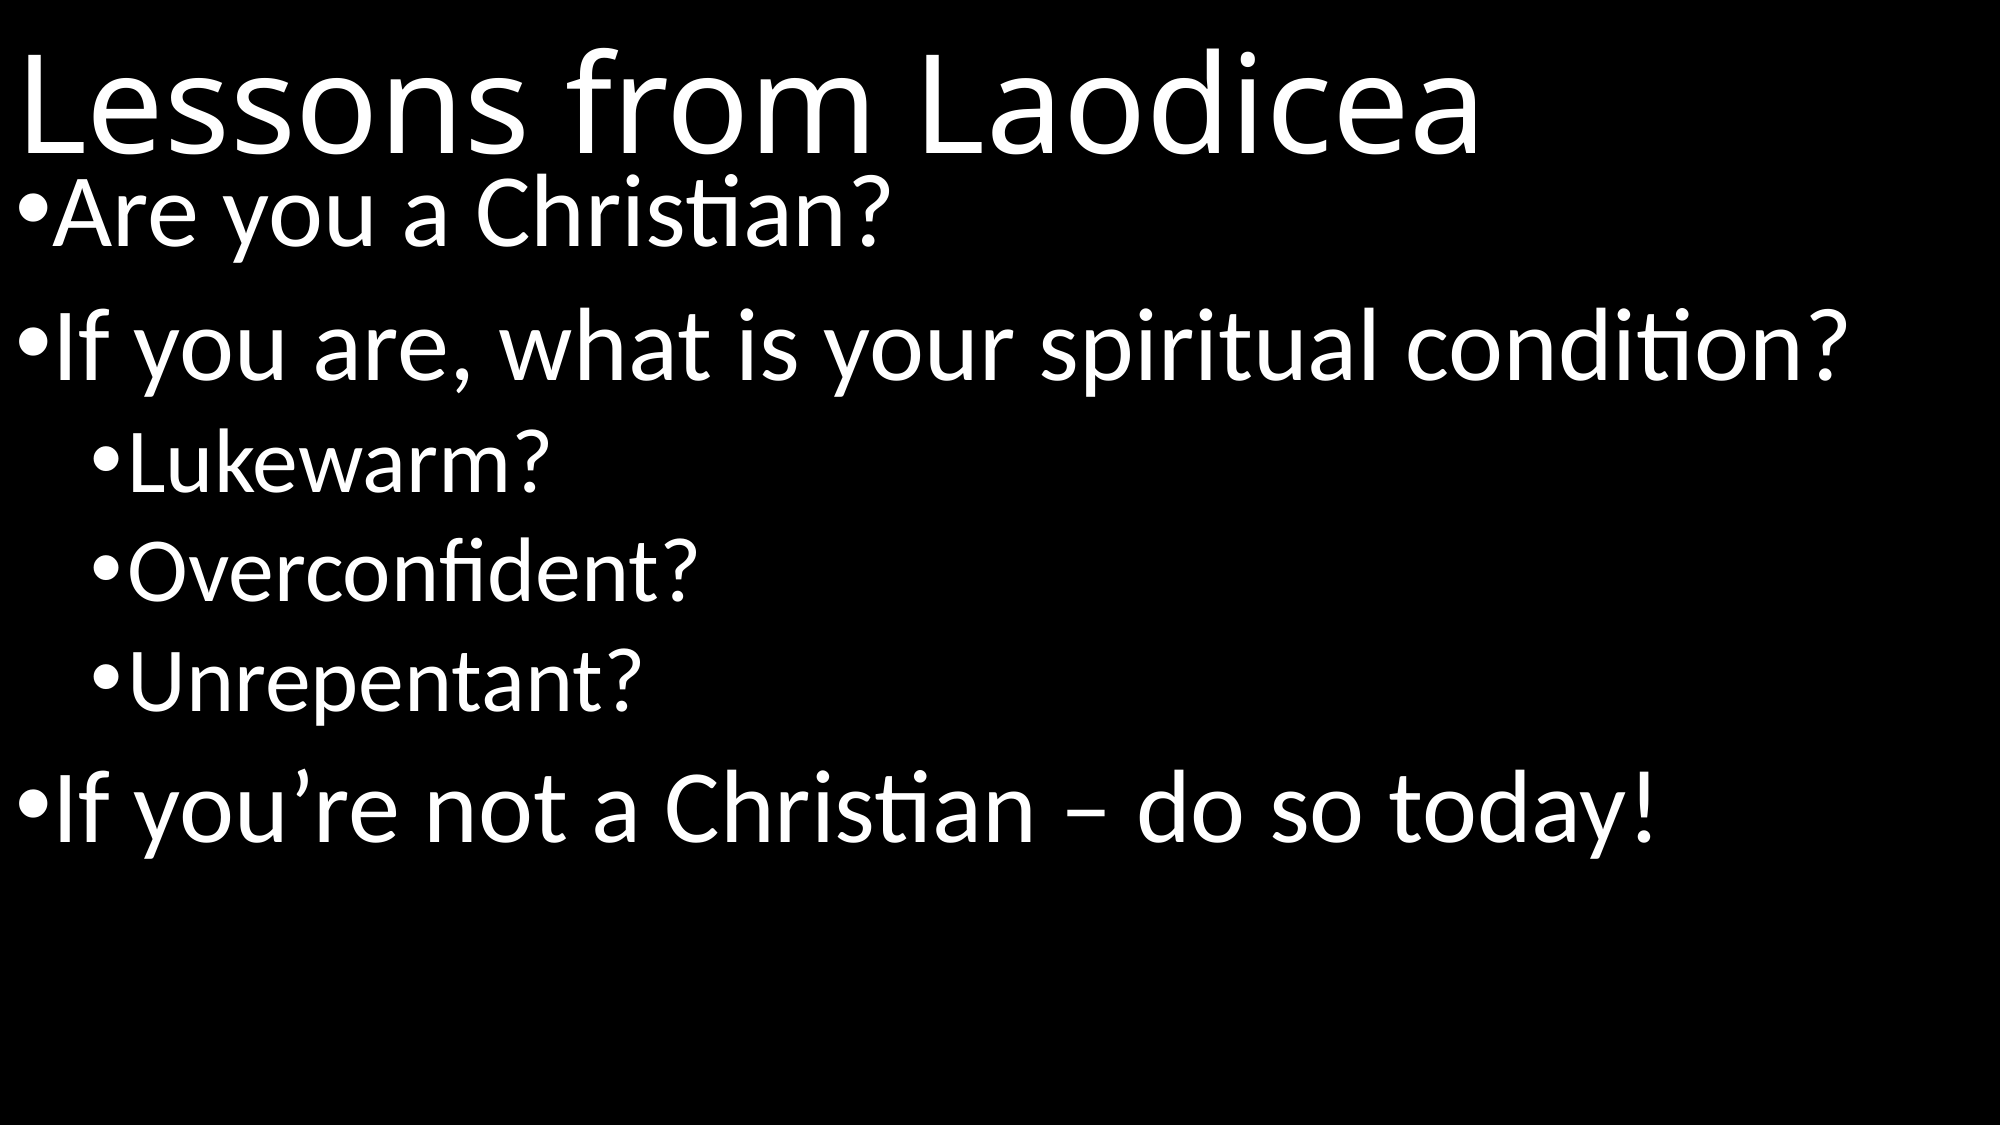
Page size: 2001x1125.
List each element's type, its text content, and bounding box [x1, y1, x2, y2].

list Are you a Christian? If you are, what is your spiritual condition? Lukewarm? Overconfident? Unrepentant? If you’re not a Christian – do so today! [0, 149, 2000, 1125]
title Lessons from Laodicea [0, 0, 2000, 149]
